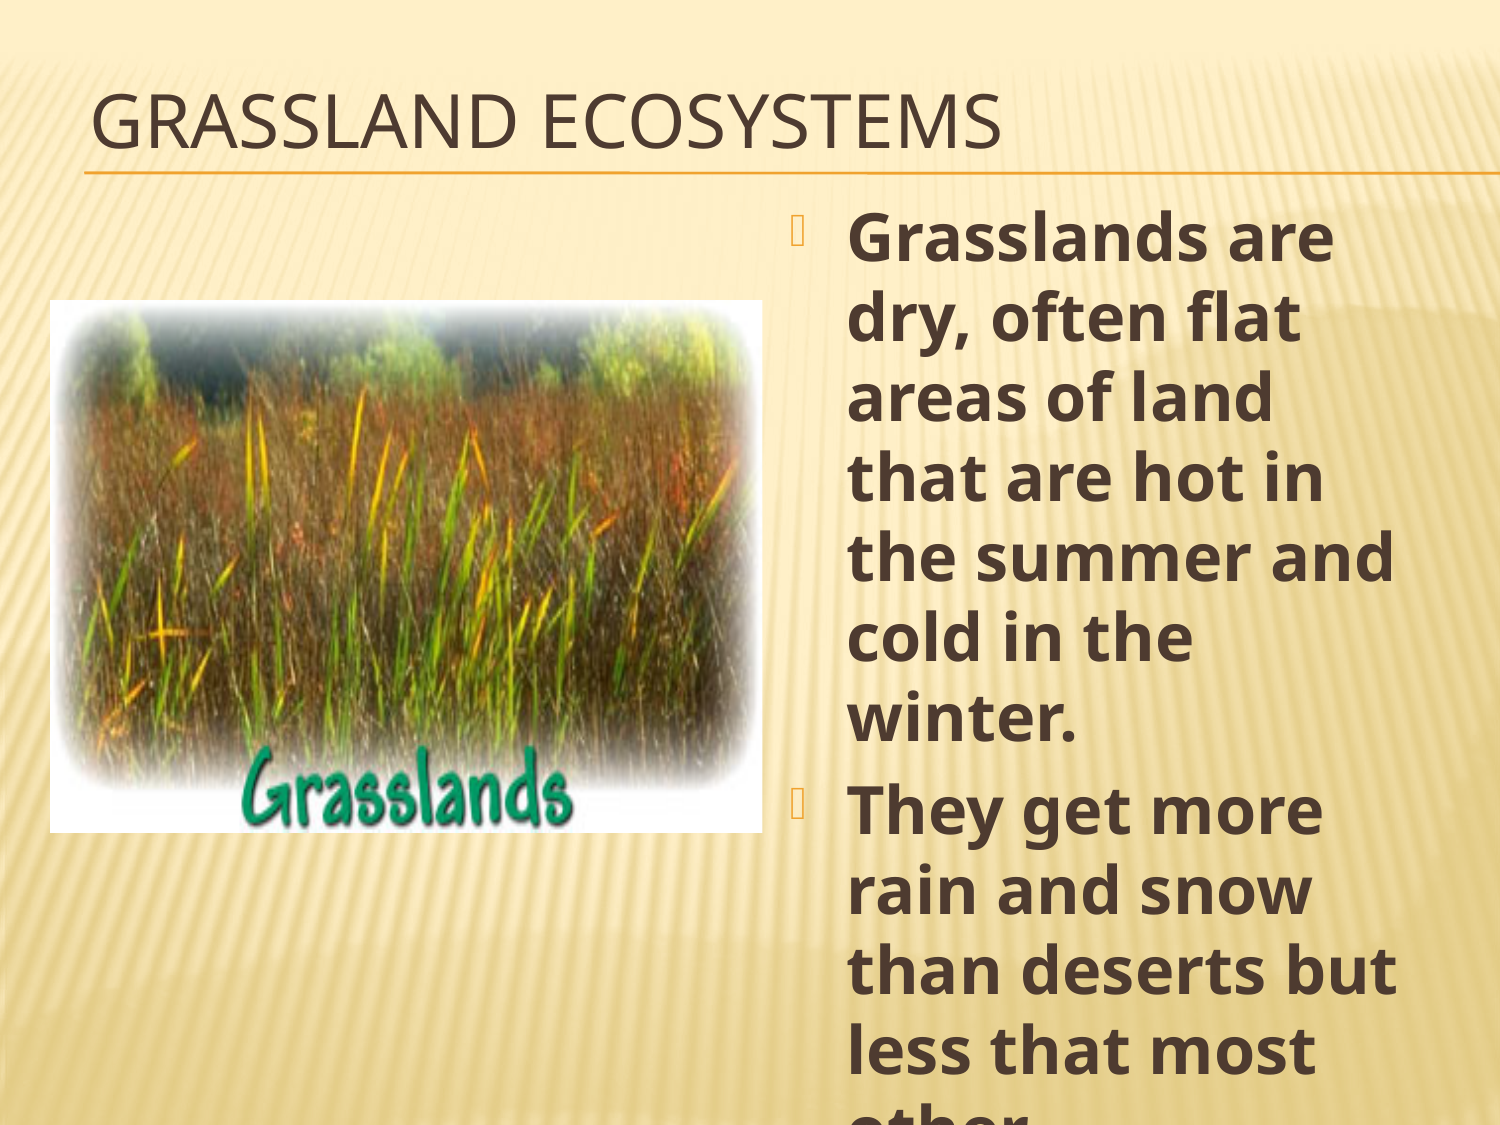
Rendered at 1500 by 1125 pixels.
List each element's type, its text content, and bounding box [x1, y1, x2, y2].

title Grassland Ecosystems [75, 0, 1425, 238]
list Grasslands are dry, often flat areas of land that are hot in the summer and cold in the winter. They get more rain and snow than deserts but less that most other ecosystems. [774, 187, 1438, 1125]
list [49, 299, 763, 833]
